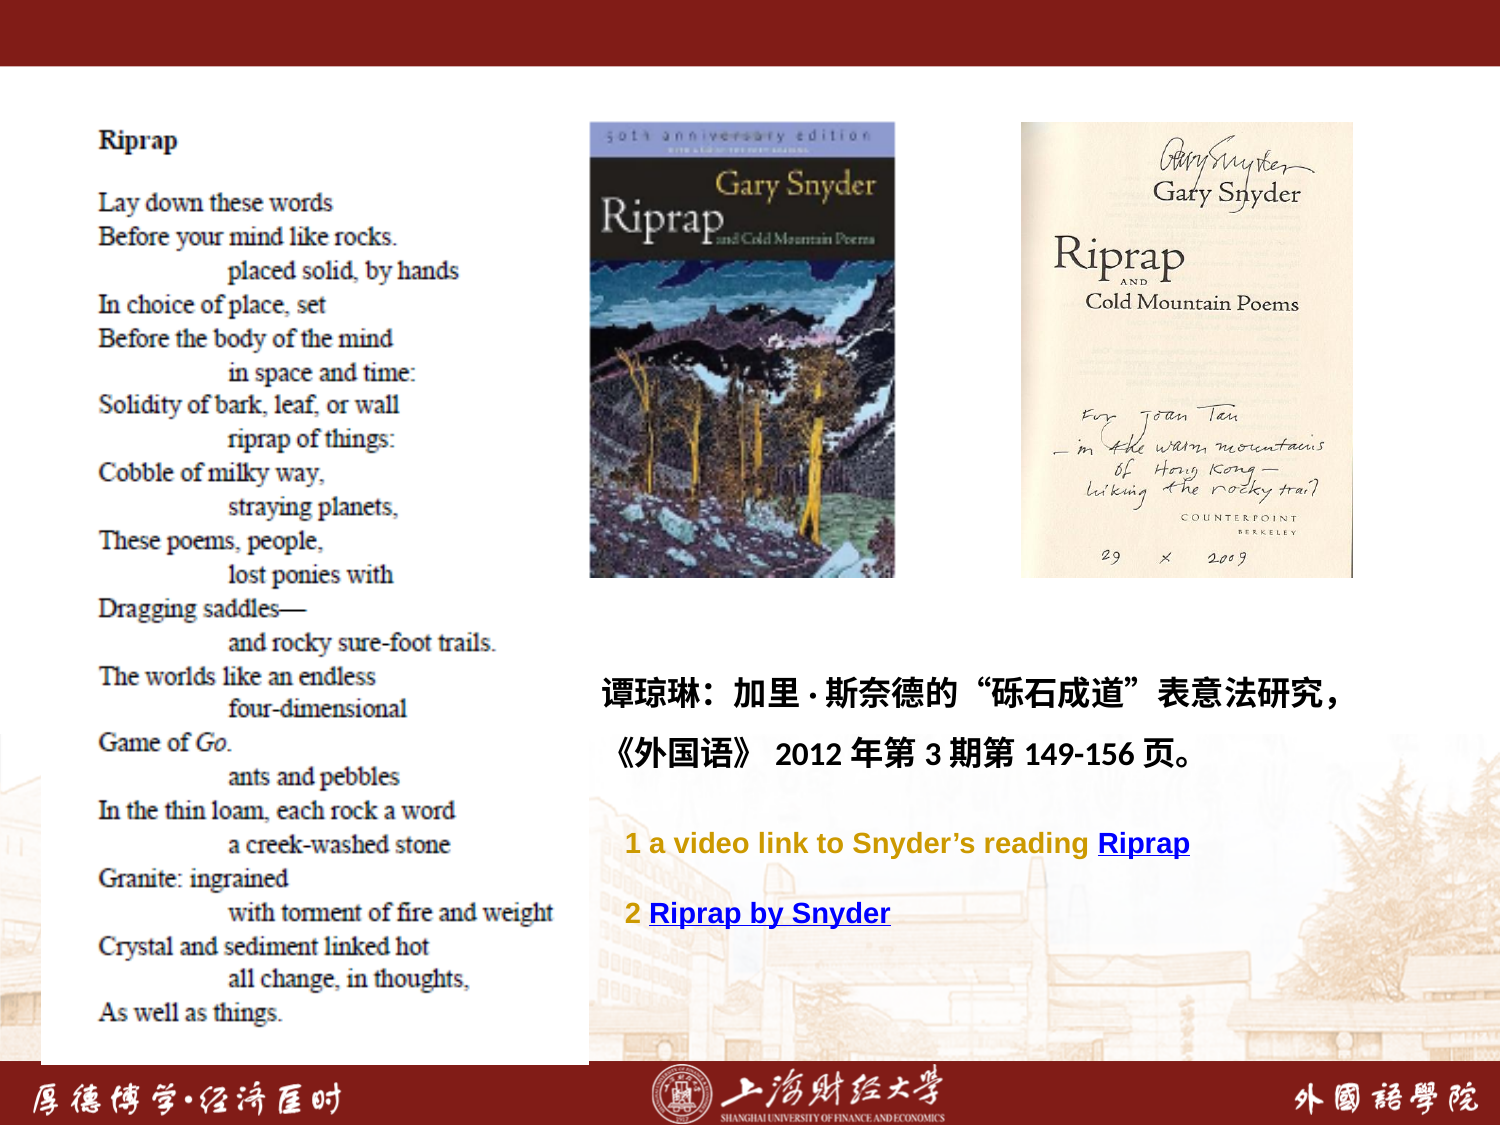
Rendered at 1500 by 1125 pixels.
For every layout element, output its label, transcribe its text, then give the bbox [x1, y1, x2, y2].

picture [0, 89, 1500, 1125]
text_box 1 a video link to Snyder’s reading Riprap 2 Riprap by Snyder [609, 816, 1214, 937]
picture [1021, 122, 1353, 578]
text_box 谭琼琳：加里·斯奈德的“砾石成道”表意法研究，《外国语》2012年第3期第149-156页。 [594, 645, 1378, 780]
